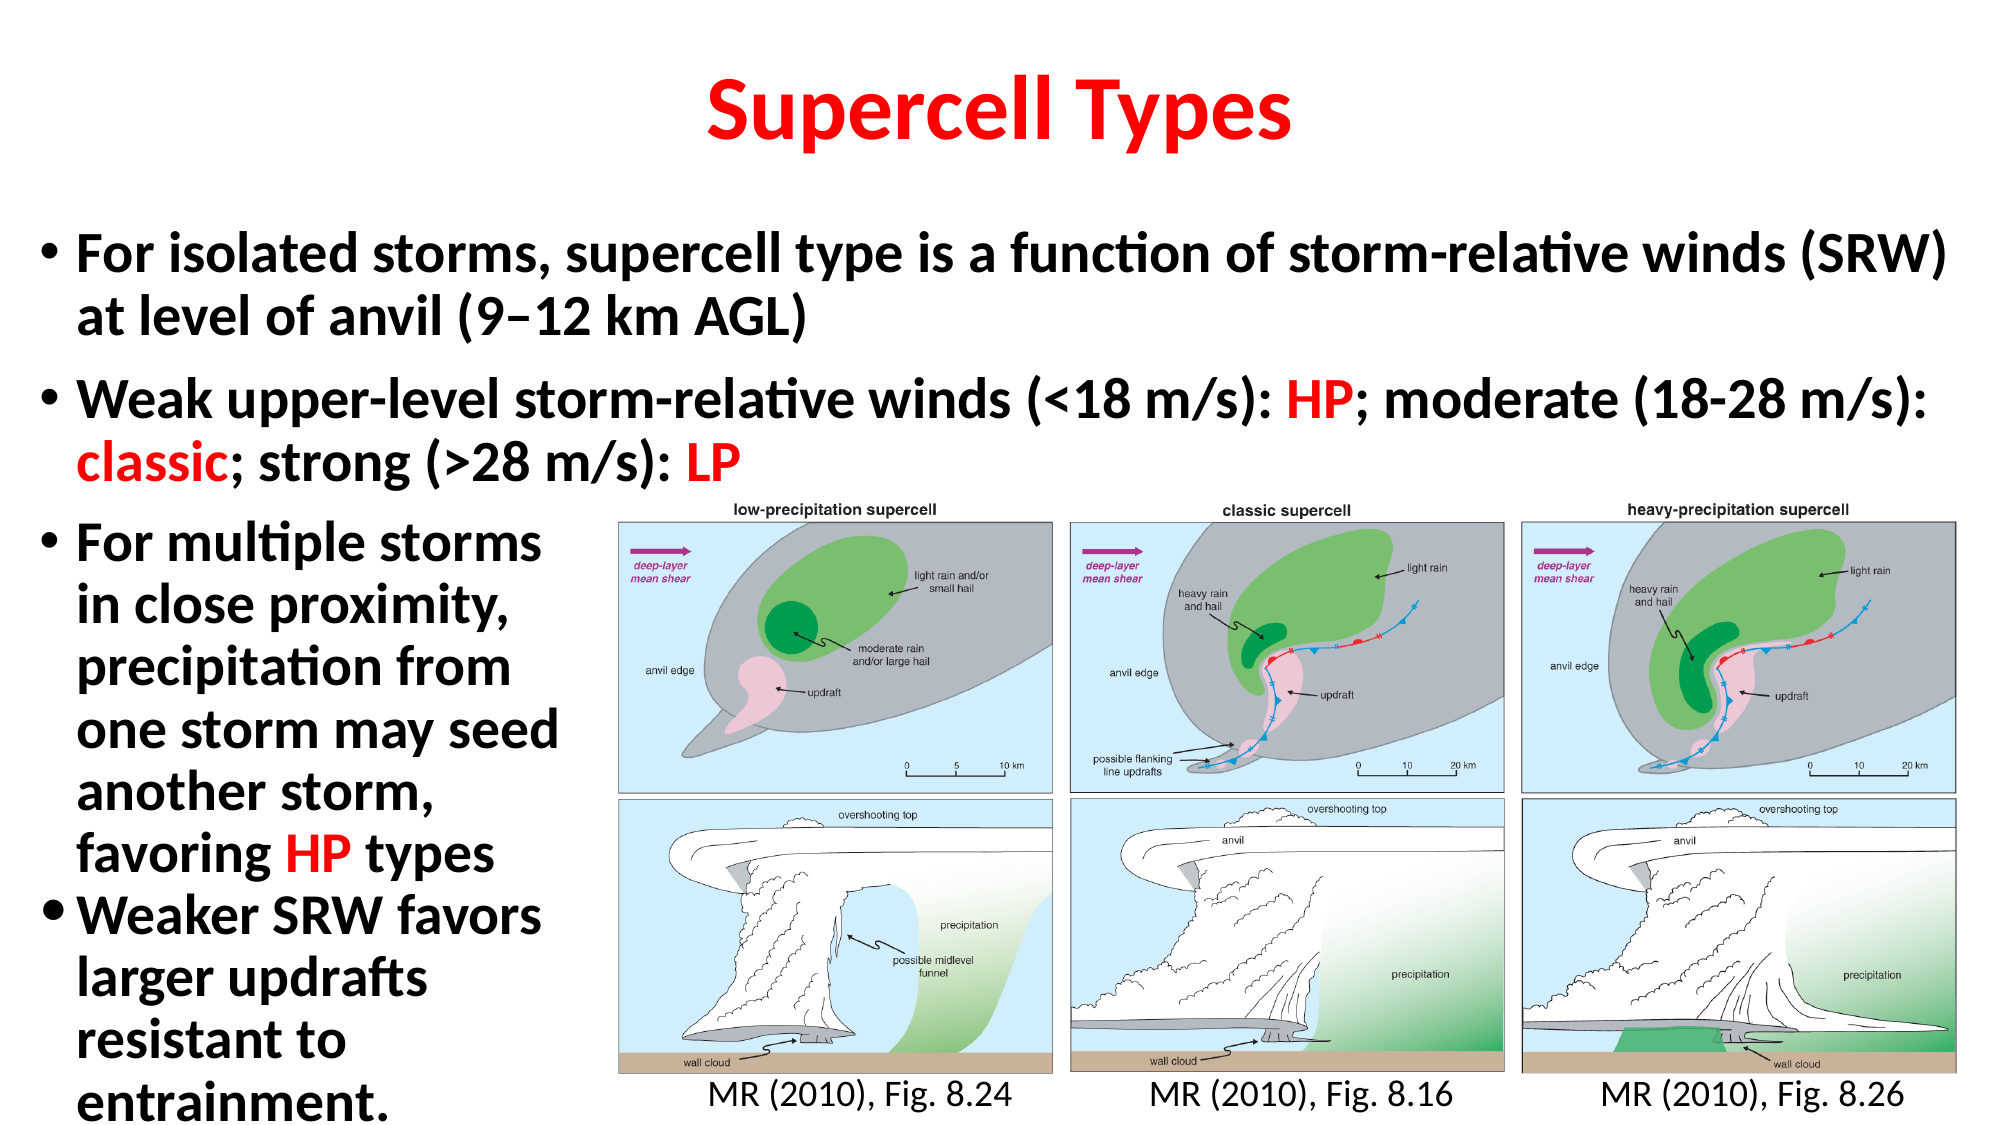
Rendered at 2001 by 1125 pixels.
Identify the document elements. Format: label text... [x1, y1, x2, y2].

text_box MR (2010), Fig. 8.16 [1133, 1086, 1473, 1121]
text_box MR (2010), Fig. 8.24 [692, 1085, 1032, 1121]
text_box For isolated storms, supercell type is a function of storm-relative winds (SRW) at level of anvil (9–12 km AGL) Weak upper-level storm-relative winds (<18 m/s): HP; moderate (18-28 m/s): classic; strong (>28 m/s): LP [24, 214, 1968, 1114]
title Supercell Types [137, 0, 1863, 214]
picture [1067, 498, 1511, 1078]
picture [611, 492, 1059, 1078]
text_box For multiple storms in close proximity, precipitation from one storm may seed another storm, favoring HP types Weaker SRW favors larger updrafts resistant to entrainment. [24, 504, 590, 1125]
text_box MR (2010), Fig. 8.26 [1585, 1086, 1925, 1121]
picture [1515, 498, 1963, 1078]
